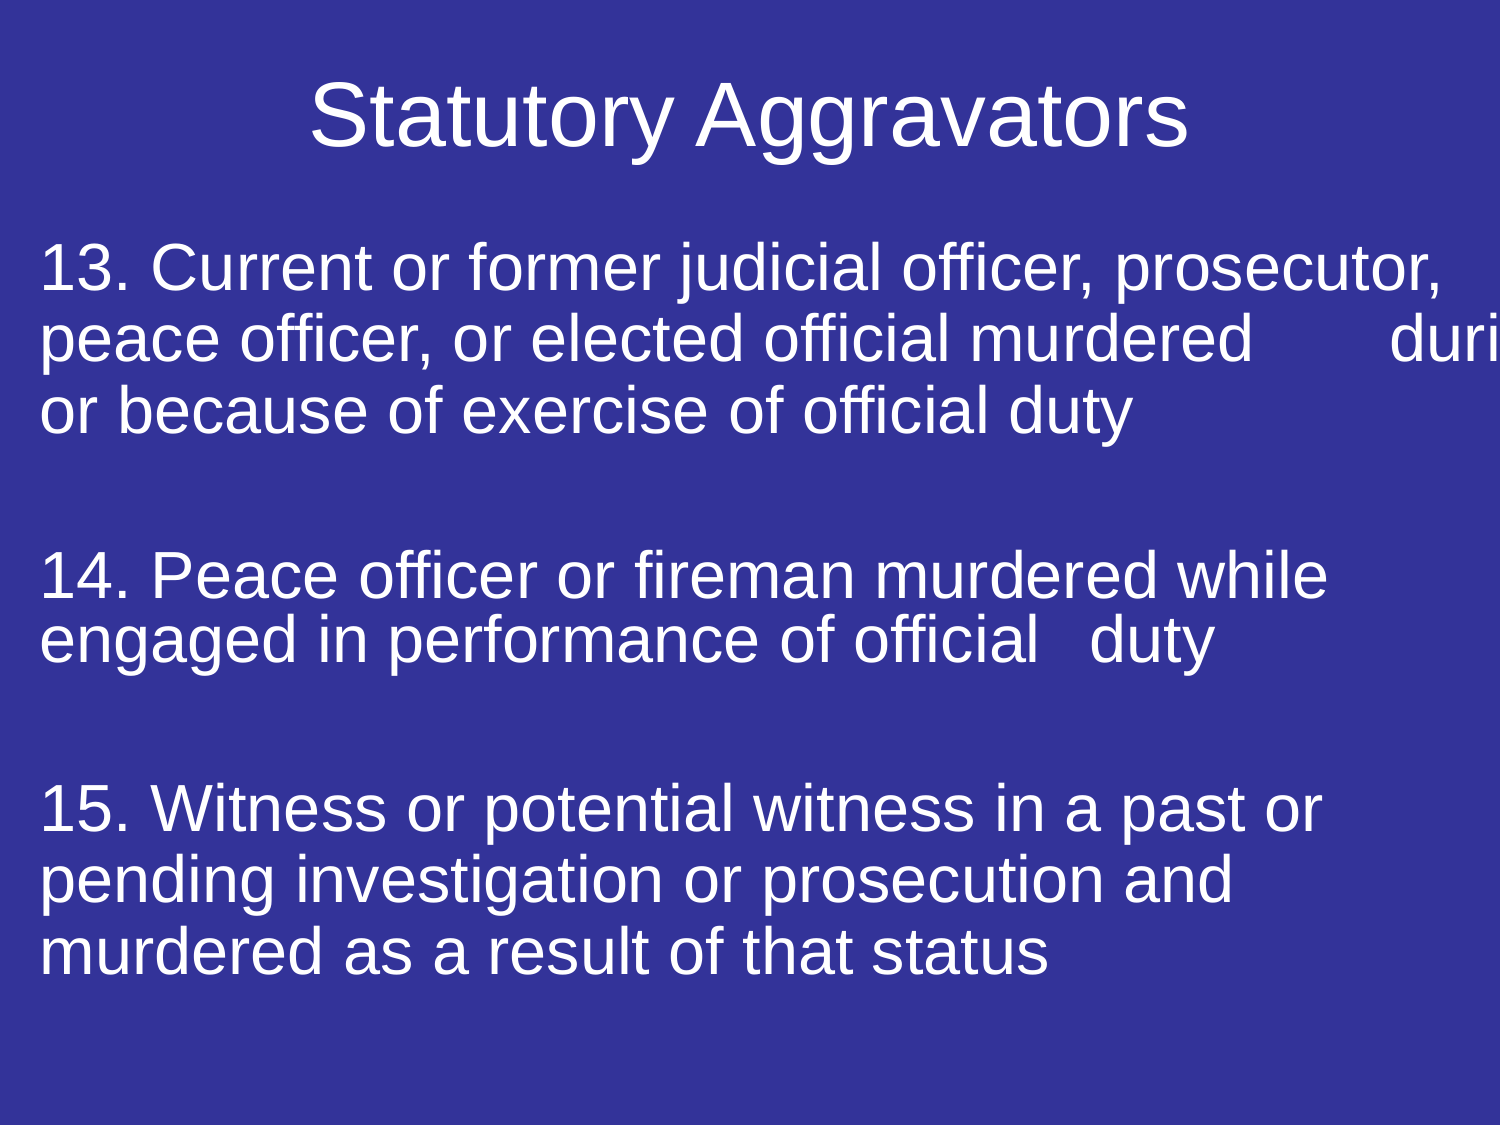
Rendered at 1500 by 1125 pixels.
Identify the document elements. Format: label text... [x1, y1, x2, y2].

list 13. Current or former judicial officer, prosecutor, peace officer, or elected official murdered during or because of exercise of official duty 14. Peace officer or fireman murdered while engaged in performance of official duty 15. Witness or potential witness in a past or pending investigation or prosecution and murdered as a result of that status [24, 224, 1500, 968]
title Statutory Aggravators [75, 45, 1425, 175]
